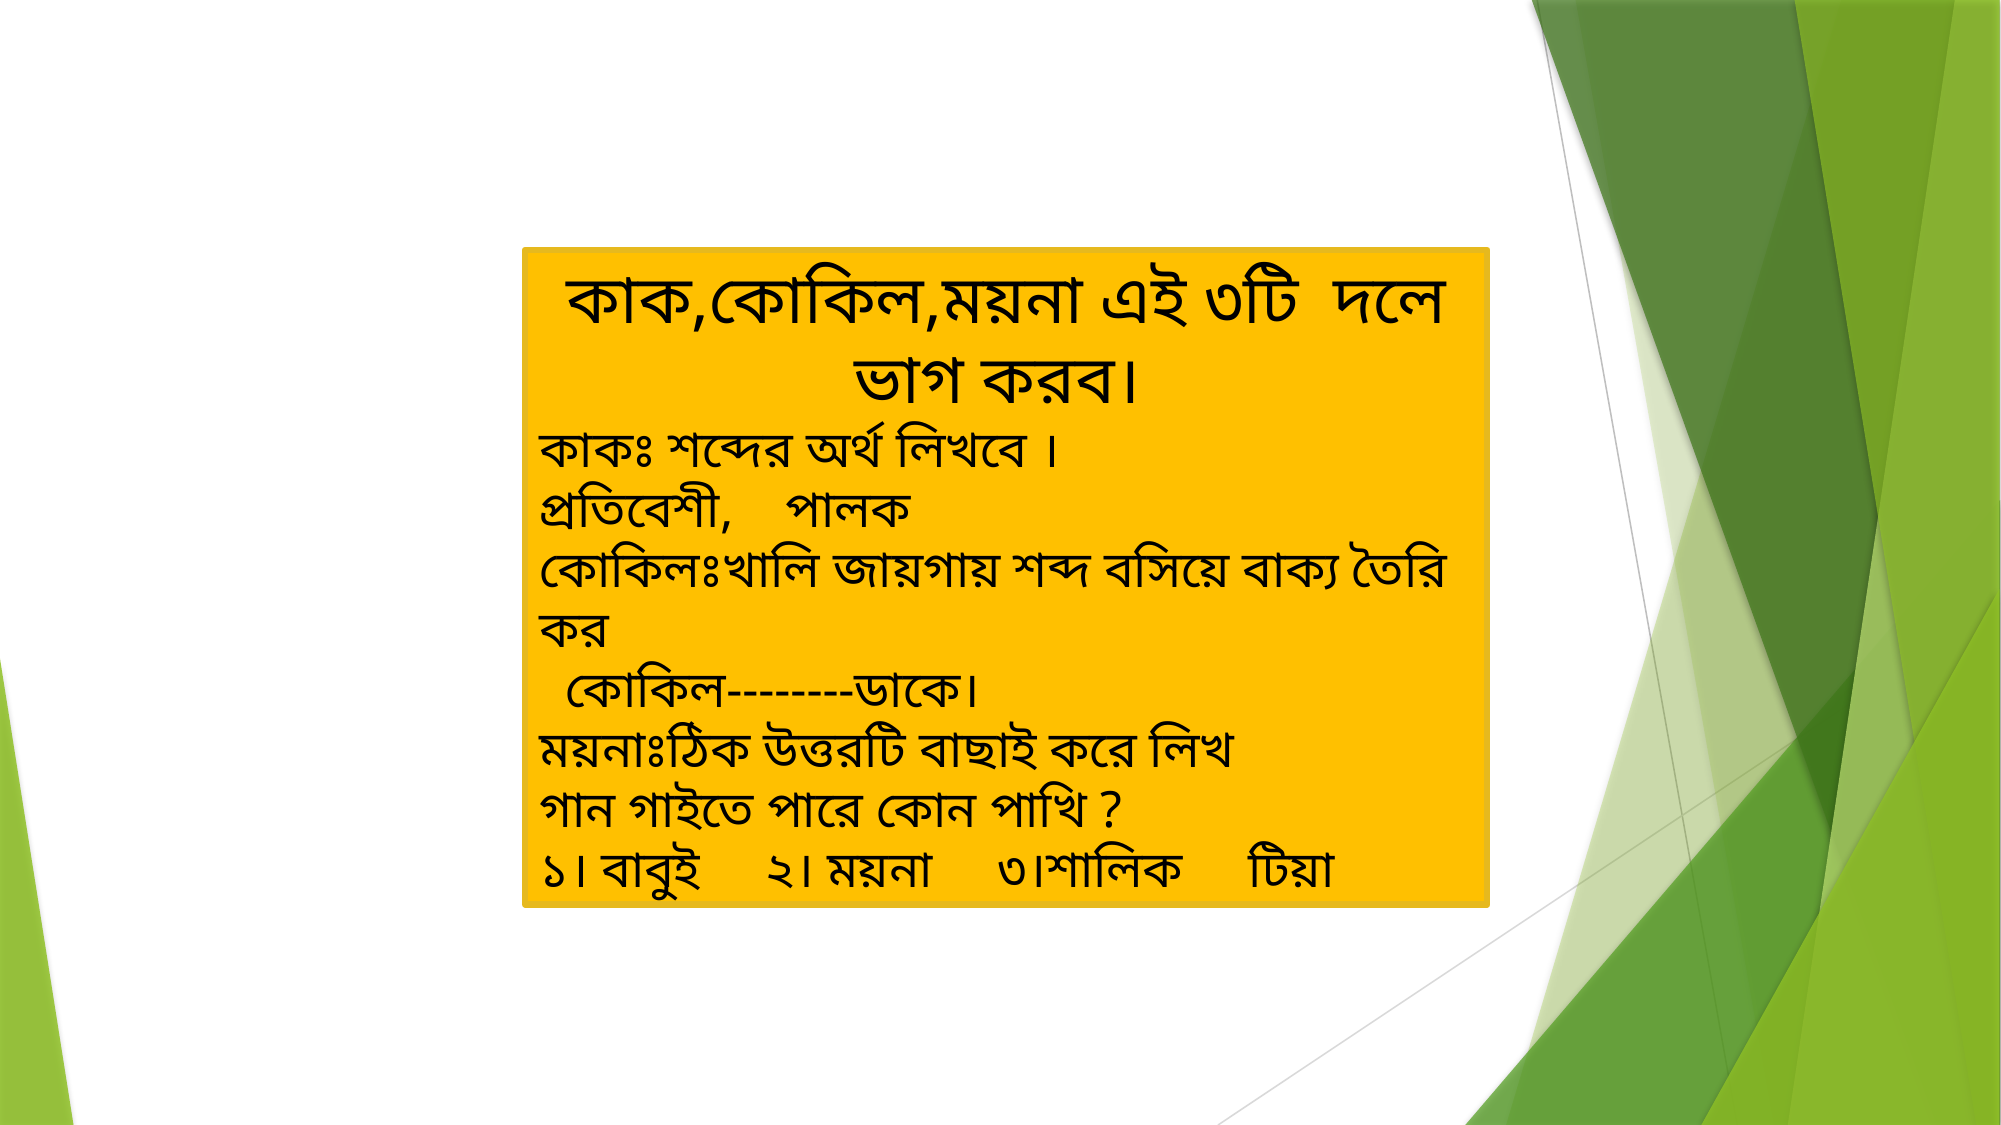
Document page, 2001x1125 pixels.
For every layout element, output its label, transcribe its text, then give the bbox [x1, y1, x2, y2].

text_box কাক,কোকিল,ময়না এই ৩টি দলে ভাগ করব। কাকঃ শব্দের অর্থ লিখবে । প্রতিবেশী, পালক কোকিলঃখালি জায়গায় শব্দ বসিয়ে বাক্য তৈরি কর কোকিল--------ডাকে। ময়নাঃঠিক উত্তরটি বাছাই করে লিখ গান গাইতে পারে কোন পাখি ? ১। বাবুই ২। ময়না ৩।শালিক টিয়া [524, 249, 1488, 905]
